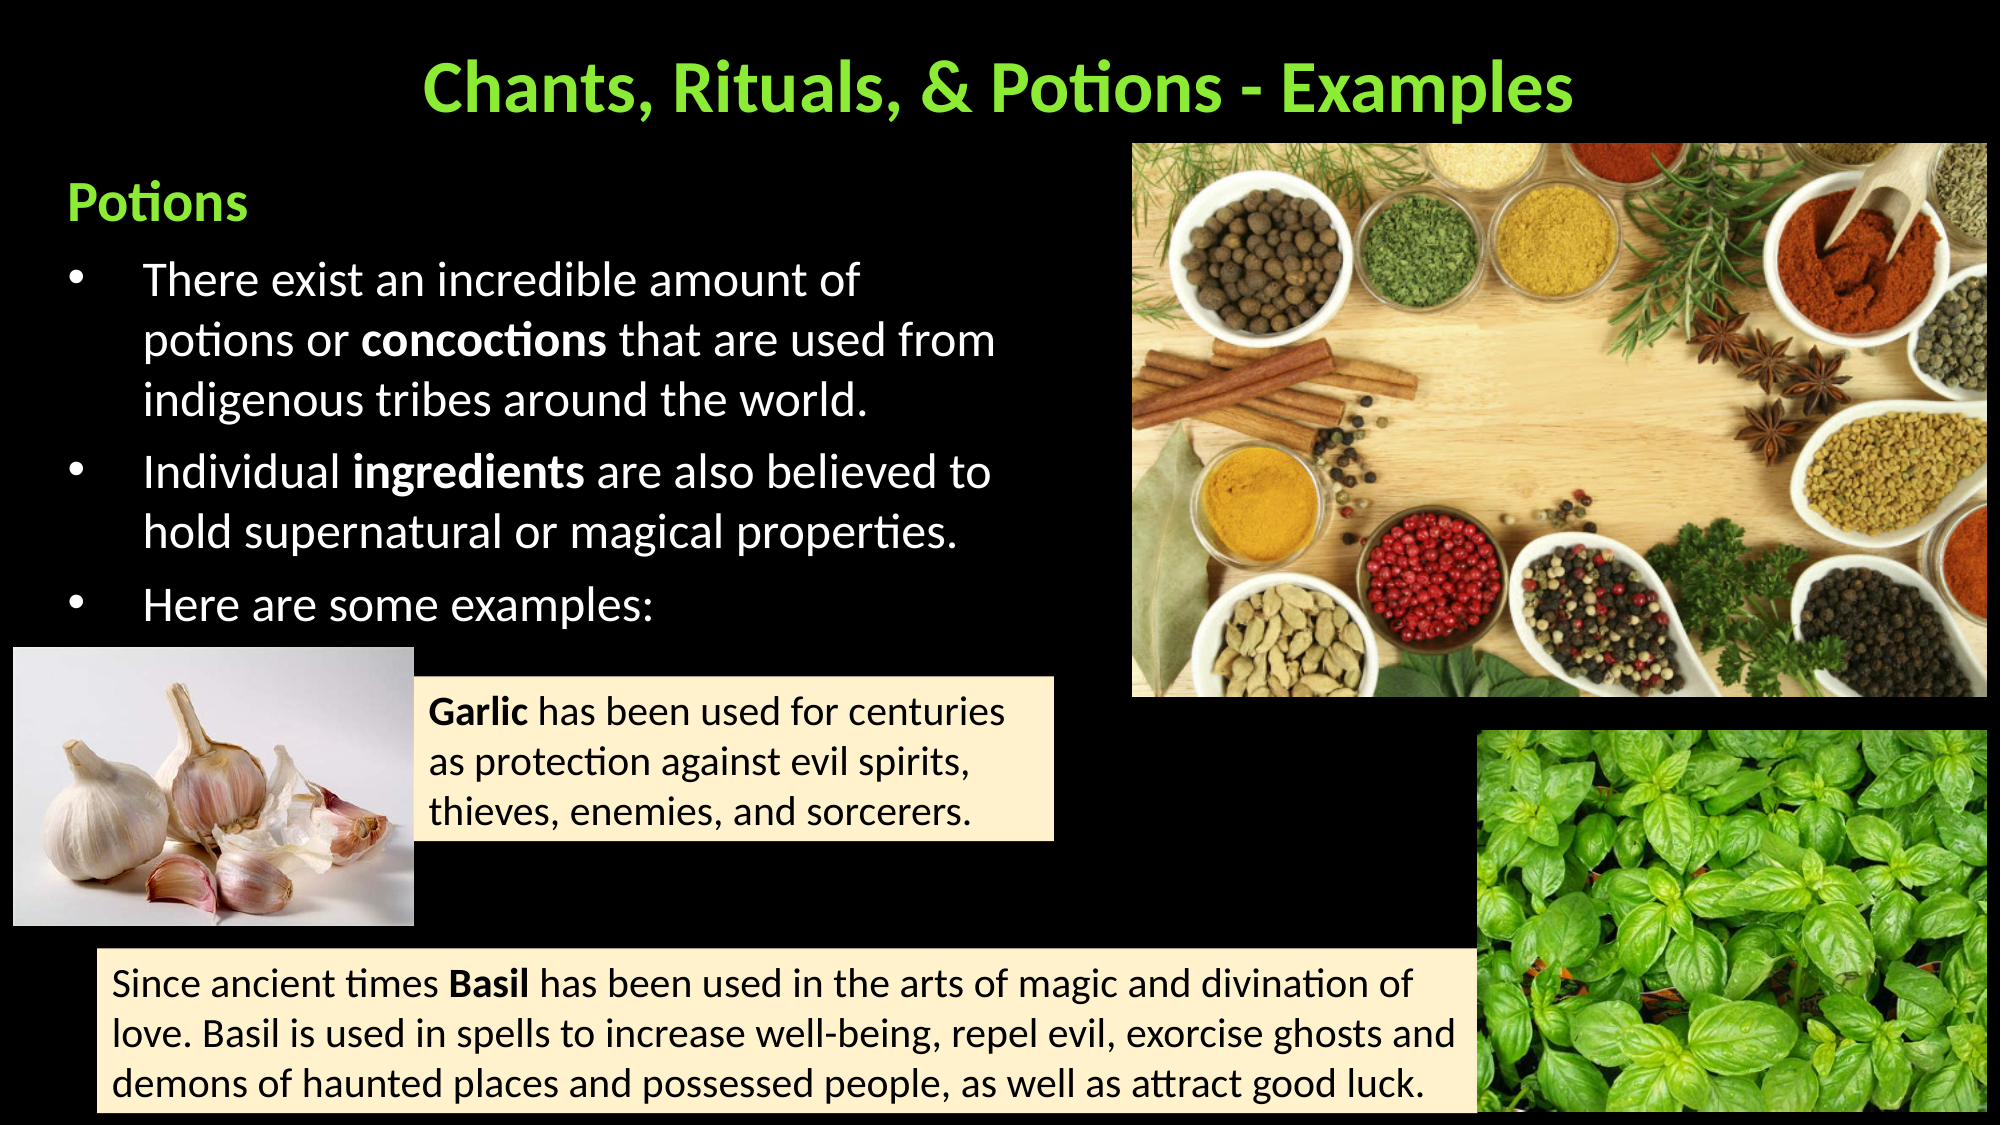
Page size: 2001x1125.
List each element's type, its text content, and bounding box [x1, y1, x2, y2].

picture [1477, 730, 1987, 1112]
text_box Since ancient times Basil has been used in the arts of magic and divination of love. Basil is used in spells to increase well-being, repel evil, exorcise ghosts and demons of haunted places and possessed people, as well as attract good luck. [97, 948, 1478, 1114]
picture [13, 647, 414, 926]
picture [1132, 142, 1987, 697]
text_box Chants, Rituals, & Potions - Examples [271, 29, 1729, 135]
text_box Garlic has been used for centuries as protection against evil spirits, thieves, enemies, and sorcerers. [414, 676, 1054, 842]
text_box Potions There exist an incredible amount of potions or concoctions that are used from indigenous tribes around the world. Individual ingredients are also believed to hold supernatural or magical properties. Here are some examples: [52, 156, 1024, 639]
